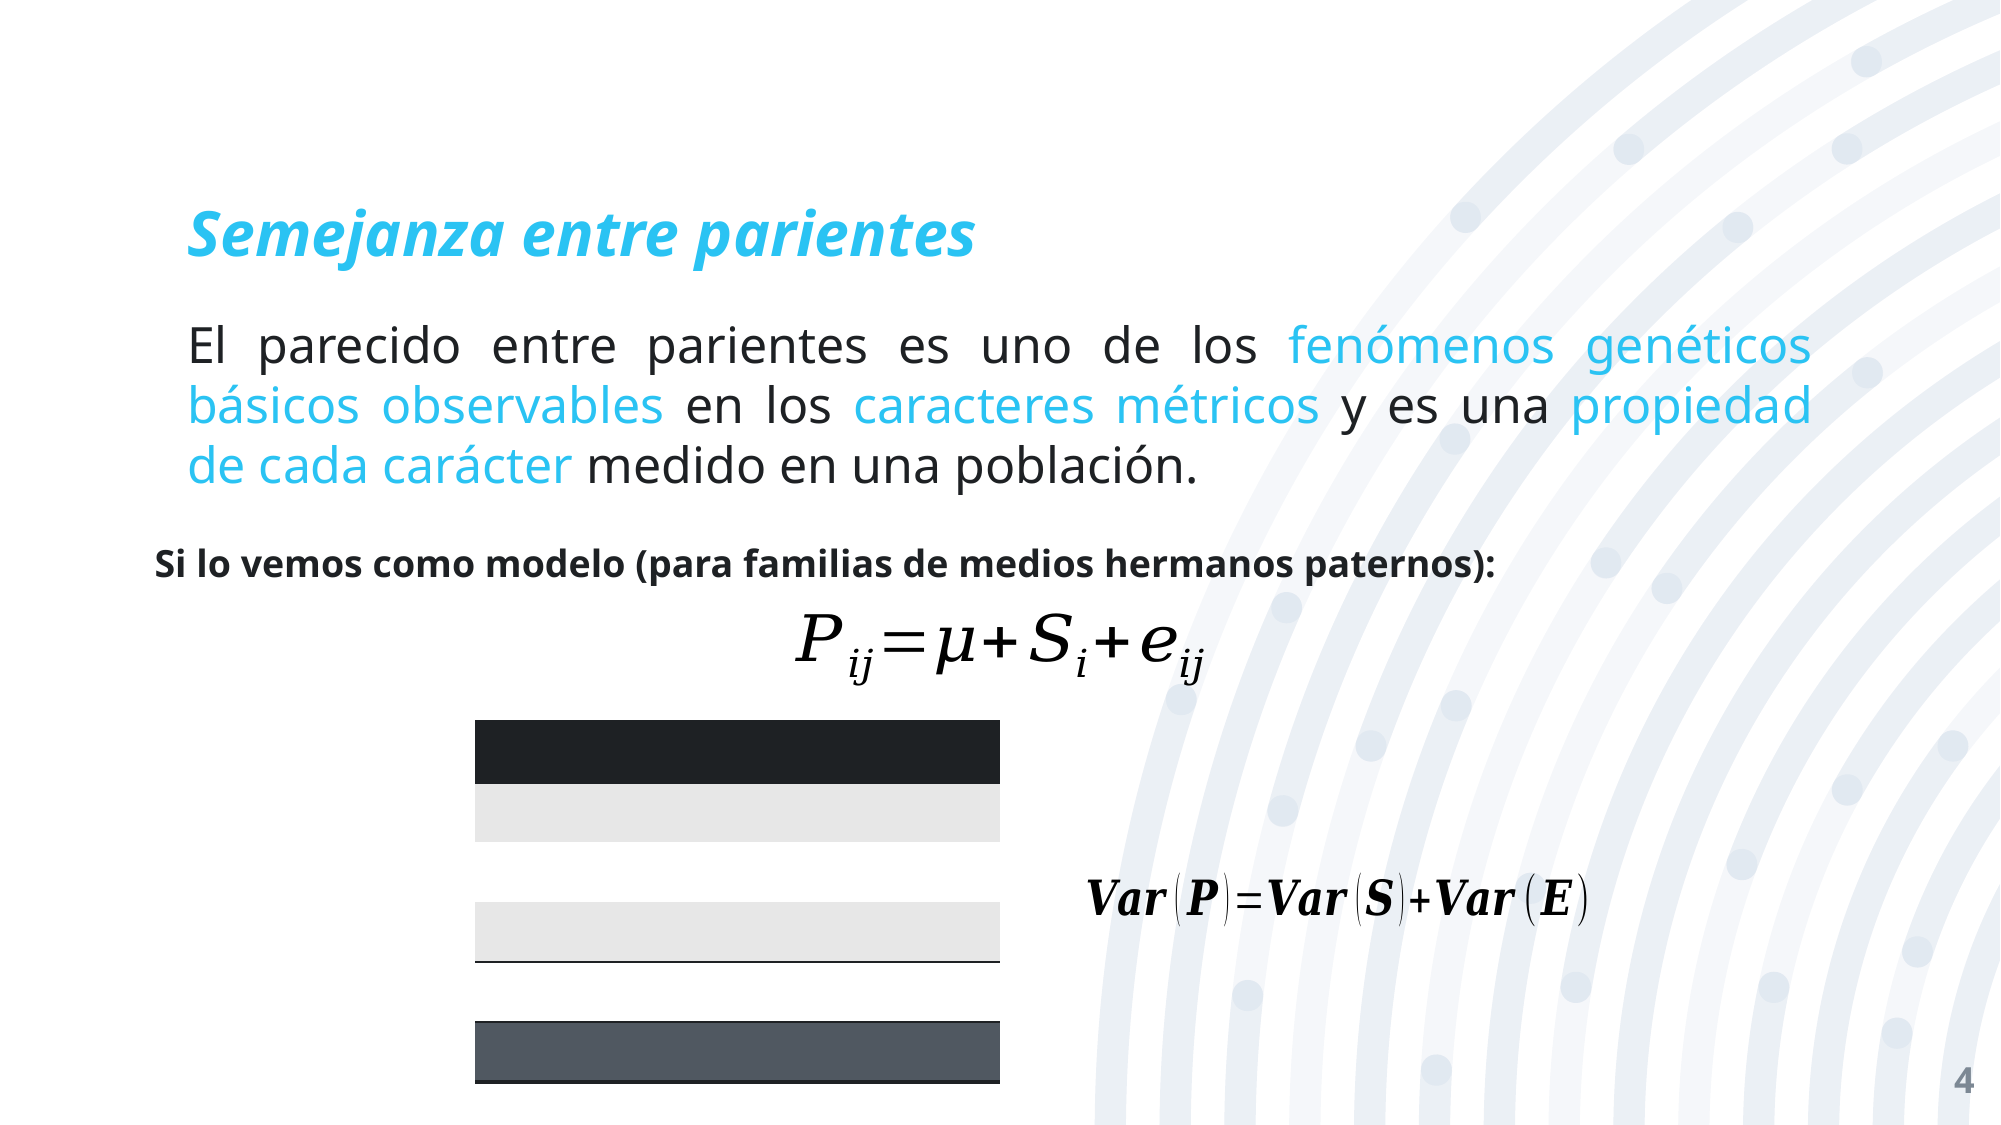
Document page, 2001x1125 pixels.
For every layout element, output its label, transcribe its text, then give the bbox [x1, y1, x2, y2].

title Semejanza entre parientes [187, 182, 1813, 270]
slide_number 4 [1854, 1038, 1975, 1125]
list El parecido entre parientes es uno de los fenómenos genéticos básicos observables en los caracteres métricos y es una propiedad de cada carácter medido en una población. [187, 313, 1813, 977]
text_box Si lo vemos como modelo (para familias de medios hermanos paternos): [139, 532, 1513, 592]
